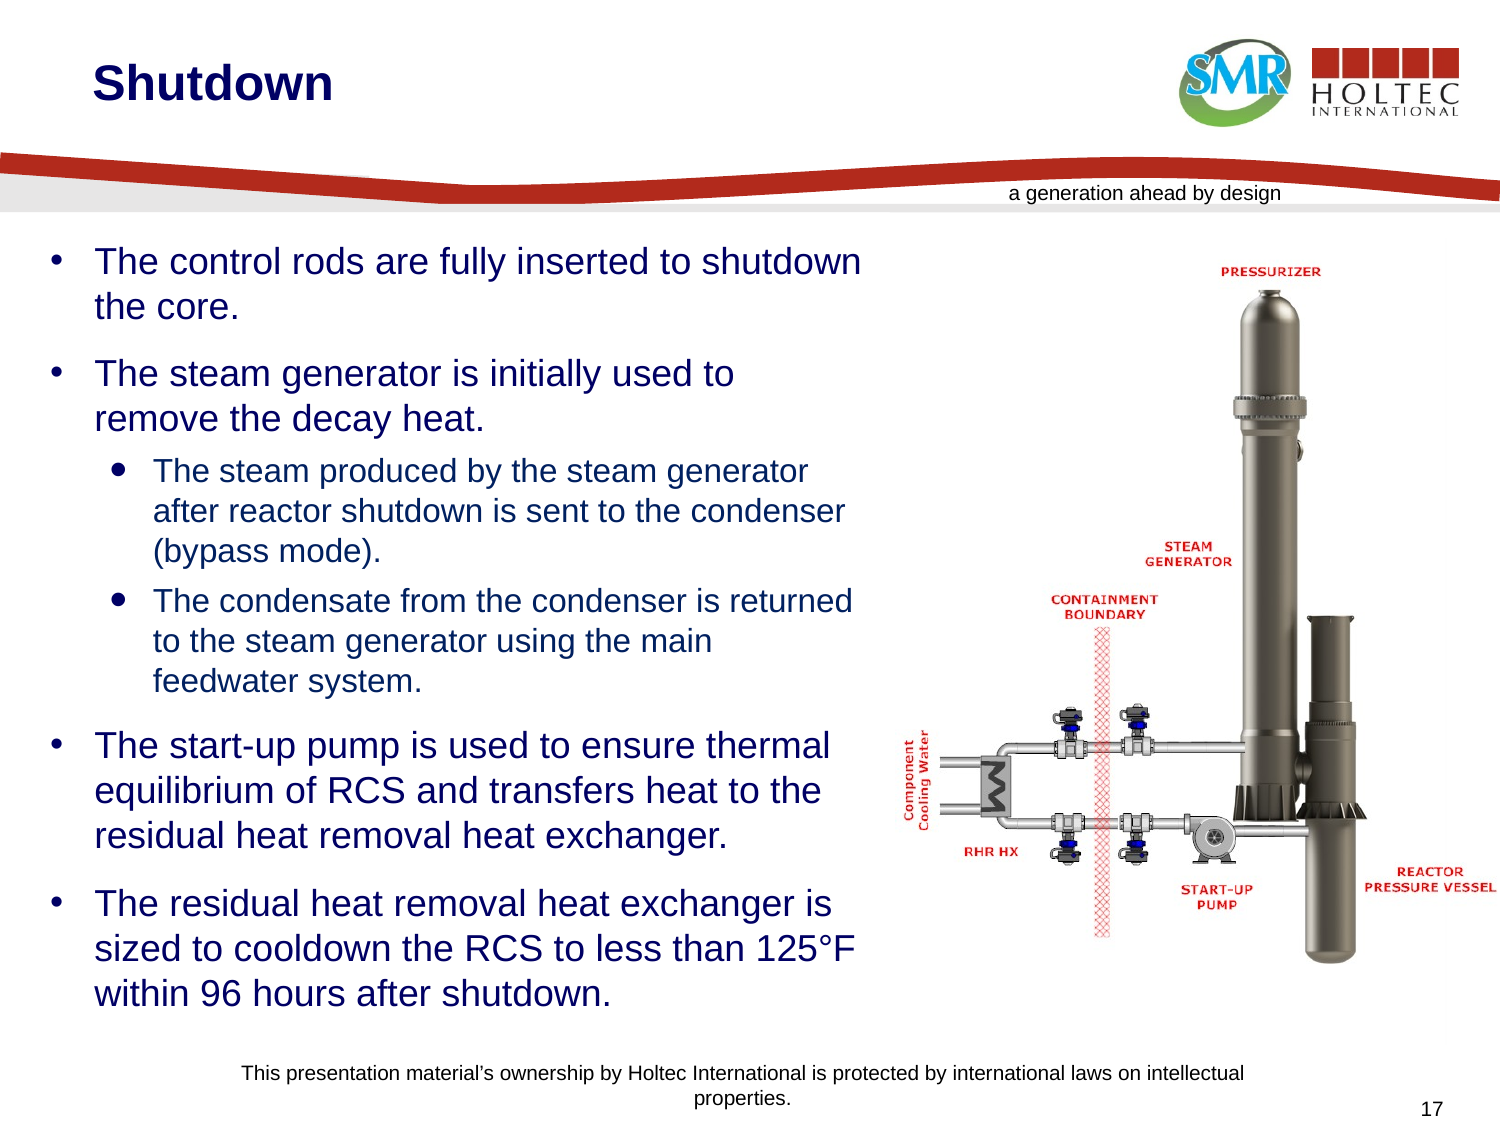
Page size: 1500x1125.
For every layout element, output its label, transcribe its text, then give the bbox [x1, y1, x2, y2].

footer This presentation material’s ownership by Holtec International is protected by international laws on intellectual properties. [222, 1051, 1264, 1101]
picture [894, 230, 1500, 1053]
picture [1178, 34, 1293, 130]
title Shutdown [77, 29, 1178, 140]
list The control rods are fully inserted to shutdown the core. The steam generator is initially used to remove the decay heat. The steam produced by the steam generator after reactor shutdown is sent to the condenser (bypass mode). The condensate from the condenser is returned to the steam generator using the main feedwater system. The start-up pump is used to ensure thermal equilibrium of RCS and transfers heat to the residual heat removal heat exchanger. The residual heat removal heat exchanger is sized to cooldown the RCS to less than 125°F within 96 hours after shutdown. [34, 229, 880, 1060]
slide_number 17 [1397, 1087, 1459, 1114]
picture [1312, 48, 1459, 116]
